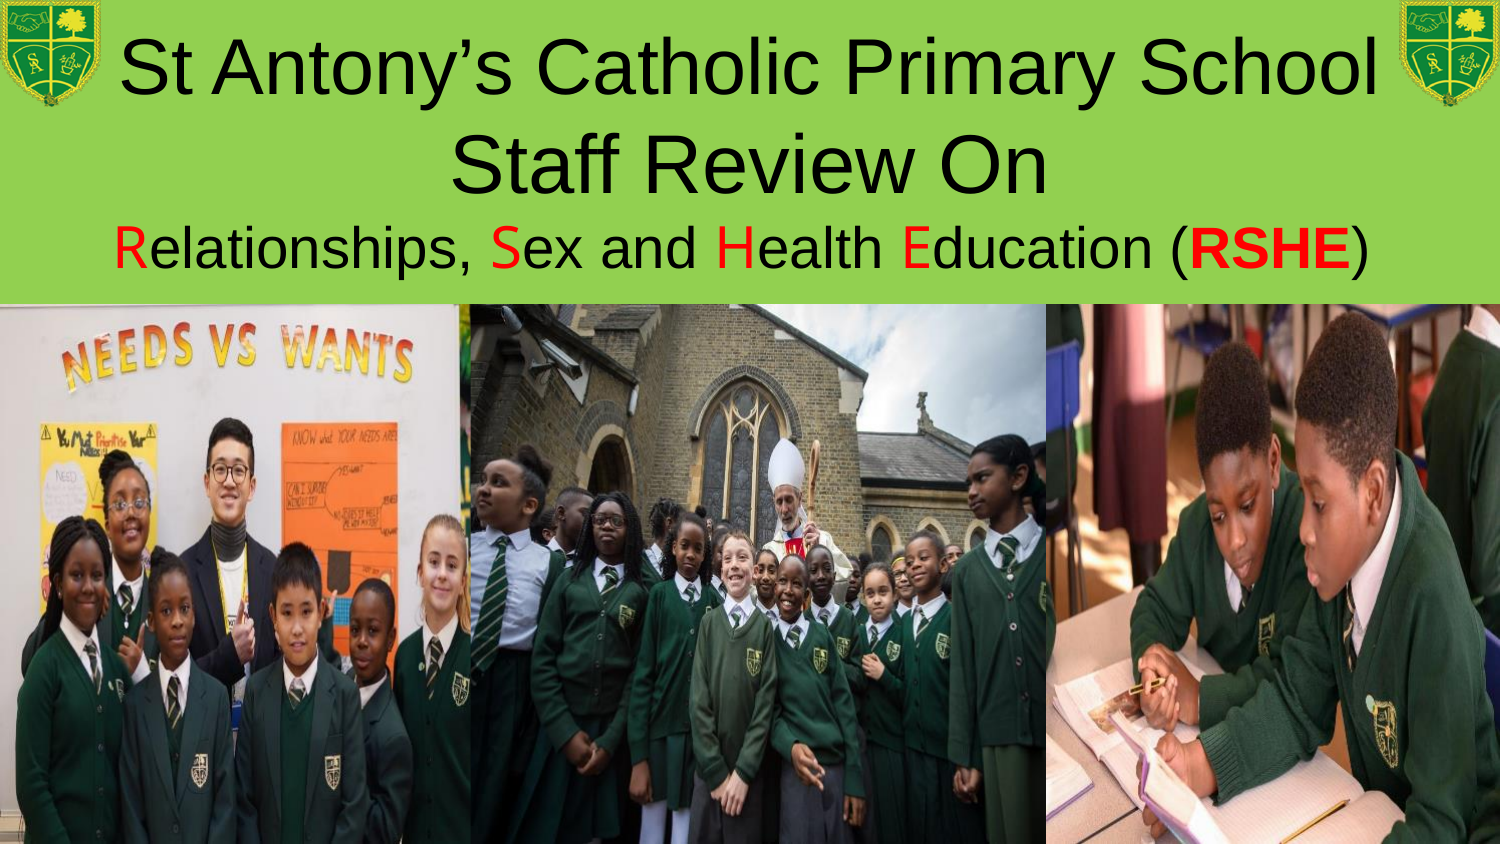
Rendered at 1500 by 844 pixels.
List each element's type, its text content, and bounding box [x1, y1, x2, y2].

picture [1399, 0, 1500, 107]
title St Antony’s Catholic Primary School Staff Review On Relationships, Sex and Health Education (RSHE) [0, 0, 1500, 303]
picture [0, 0, 101, 107]
picture [0, 304, 1500, 844]
